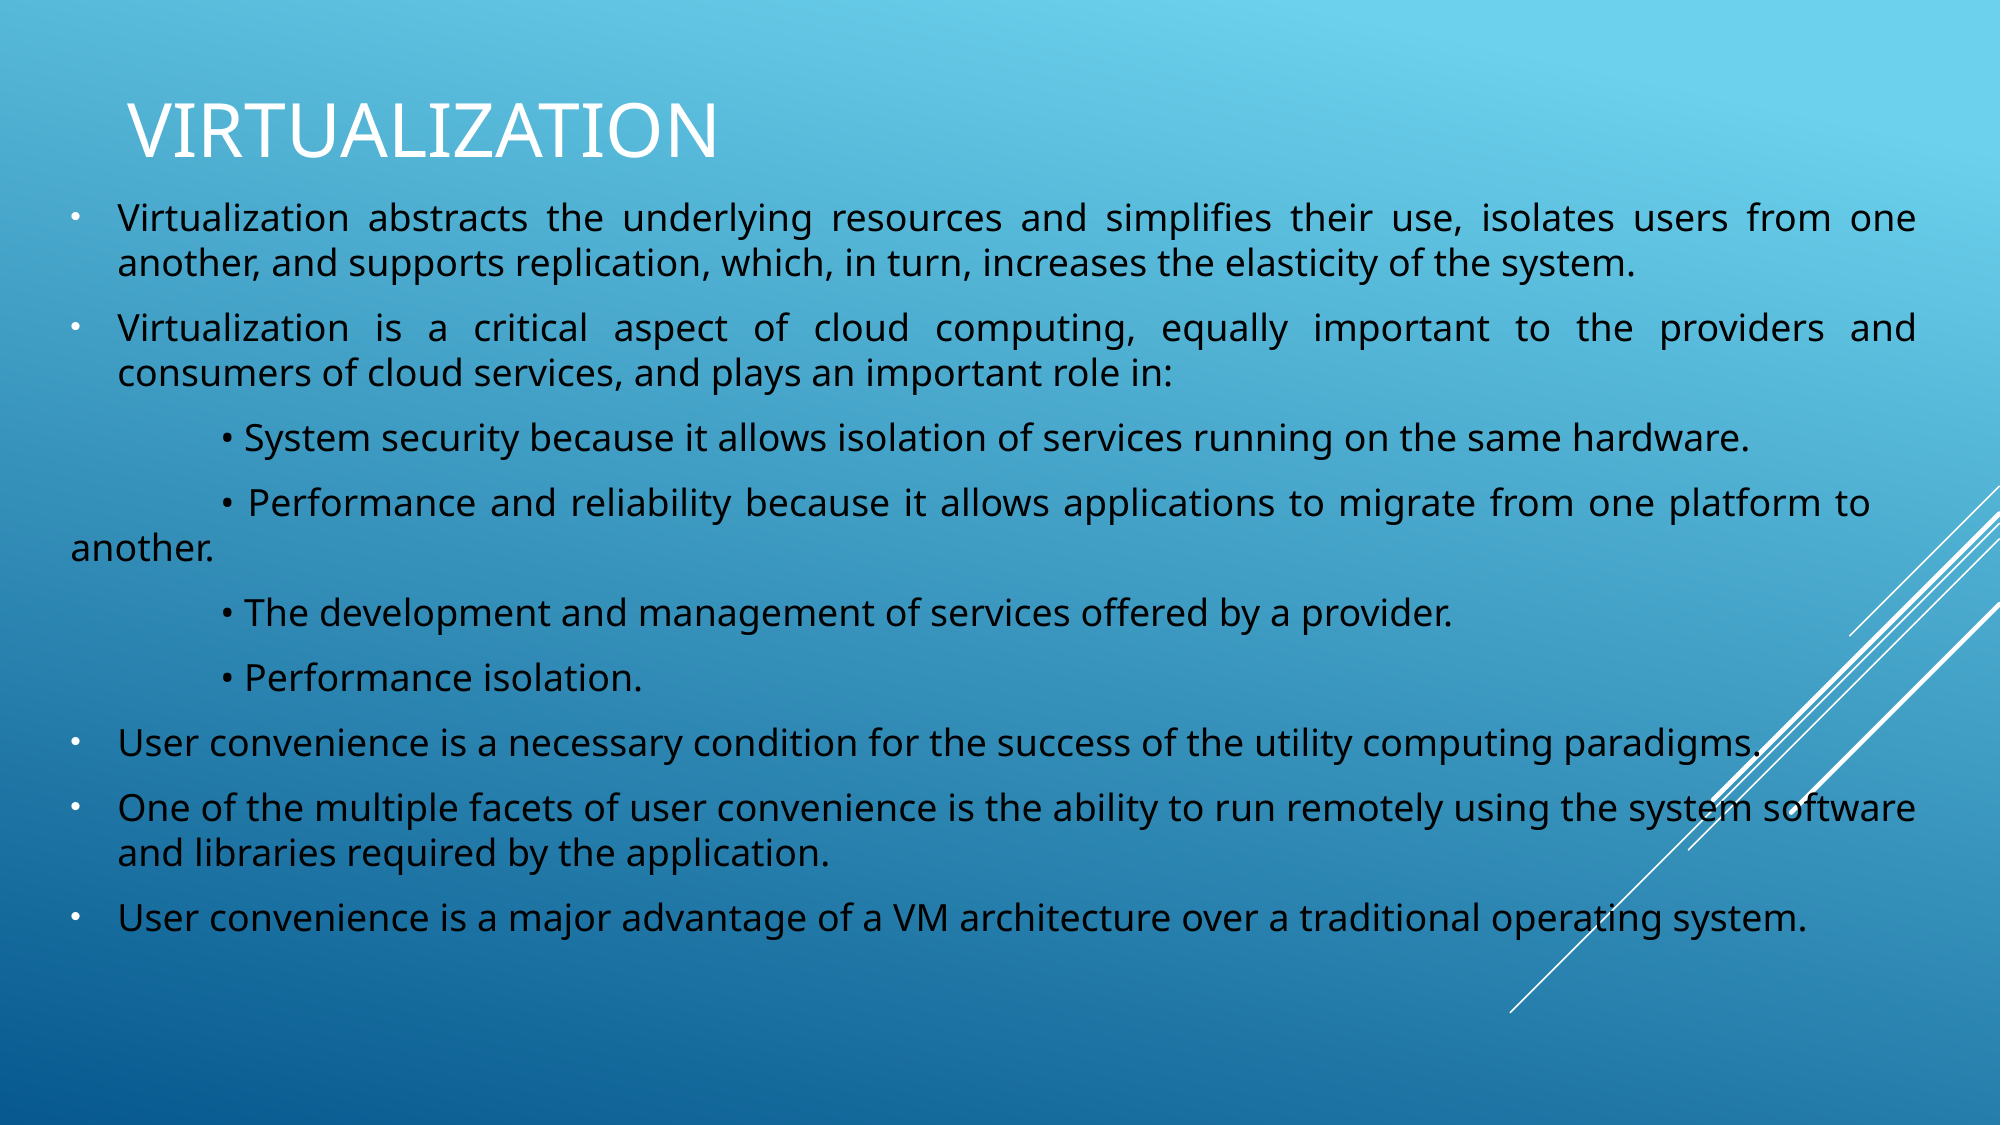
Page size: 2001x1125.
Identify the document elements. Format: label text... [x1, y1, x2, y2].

title Virtualization [112, 46, 1513, 180]
list Virtualization abstracts the underlying resources and simplifies their use, isolates users from one another, and supports replication, which, in turn, increases the elasticity of the system. Virtualization is a critical aspect of cloud computing, equally important to the providers and consumers of cloud services, and plays an important role in: • System security because it allows isolation of services running on the same hardware. • Performance and reliability because it allows applications to migrate from one platform to another. • The development and management of services offered by a provider. • Performance isolation. User convenience is a necessary condition for the success of the utility computing paradigms. One of the multiple facets of user convenience is the ability to run remotely using the system software and libraries required by the application. User convenience is a major advantage of a VM architecture over a traditional operating system. [55, 186, 1934, 1032]
